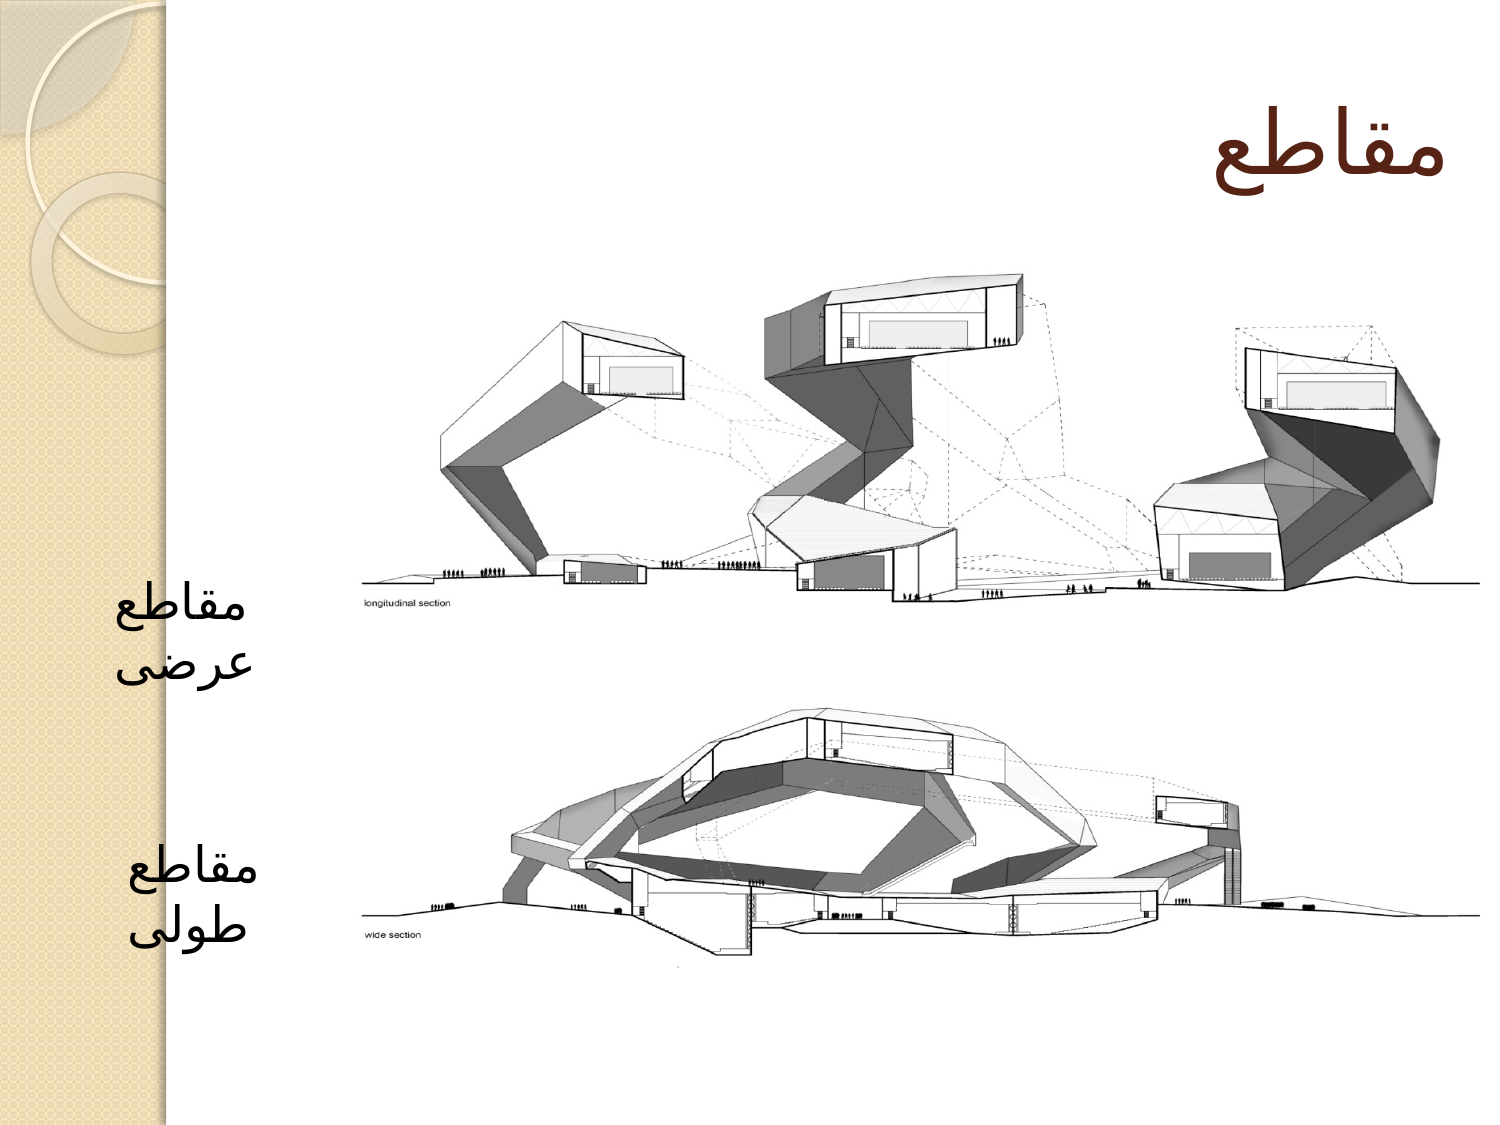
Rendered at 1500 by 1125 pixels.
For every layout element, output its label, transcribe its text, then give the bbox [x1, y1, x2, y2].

title مقاطع [235, 45, 1466, 233]
text_box مقاطع عرضی [99, 562, 317, 698]
text_box مقاطع طولی [112, 824, 317, 960]
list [324, 237, 1500, 1026]
